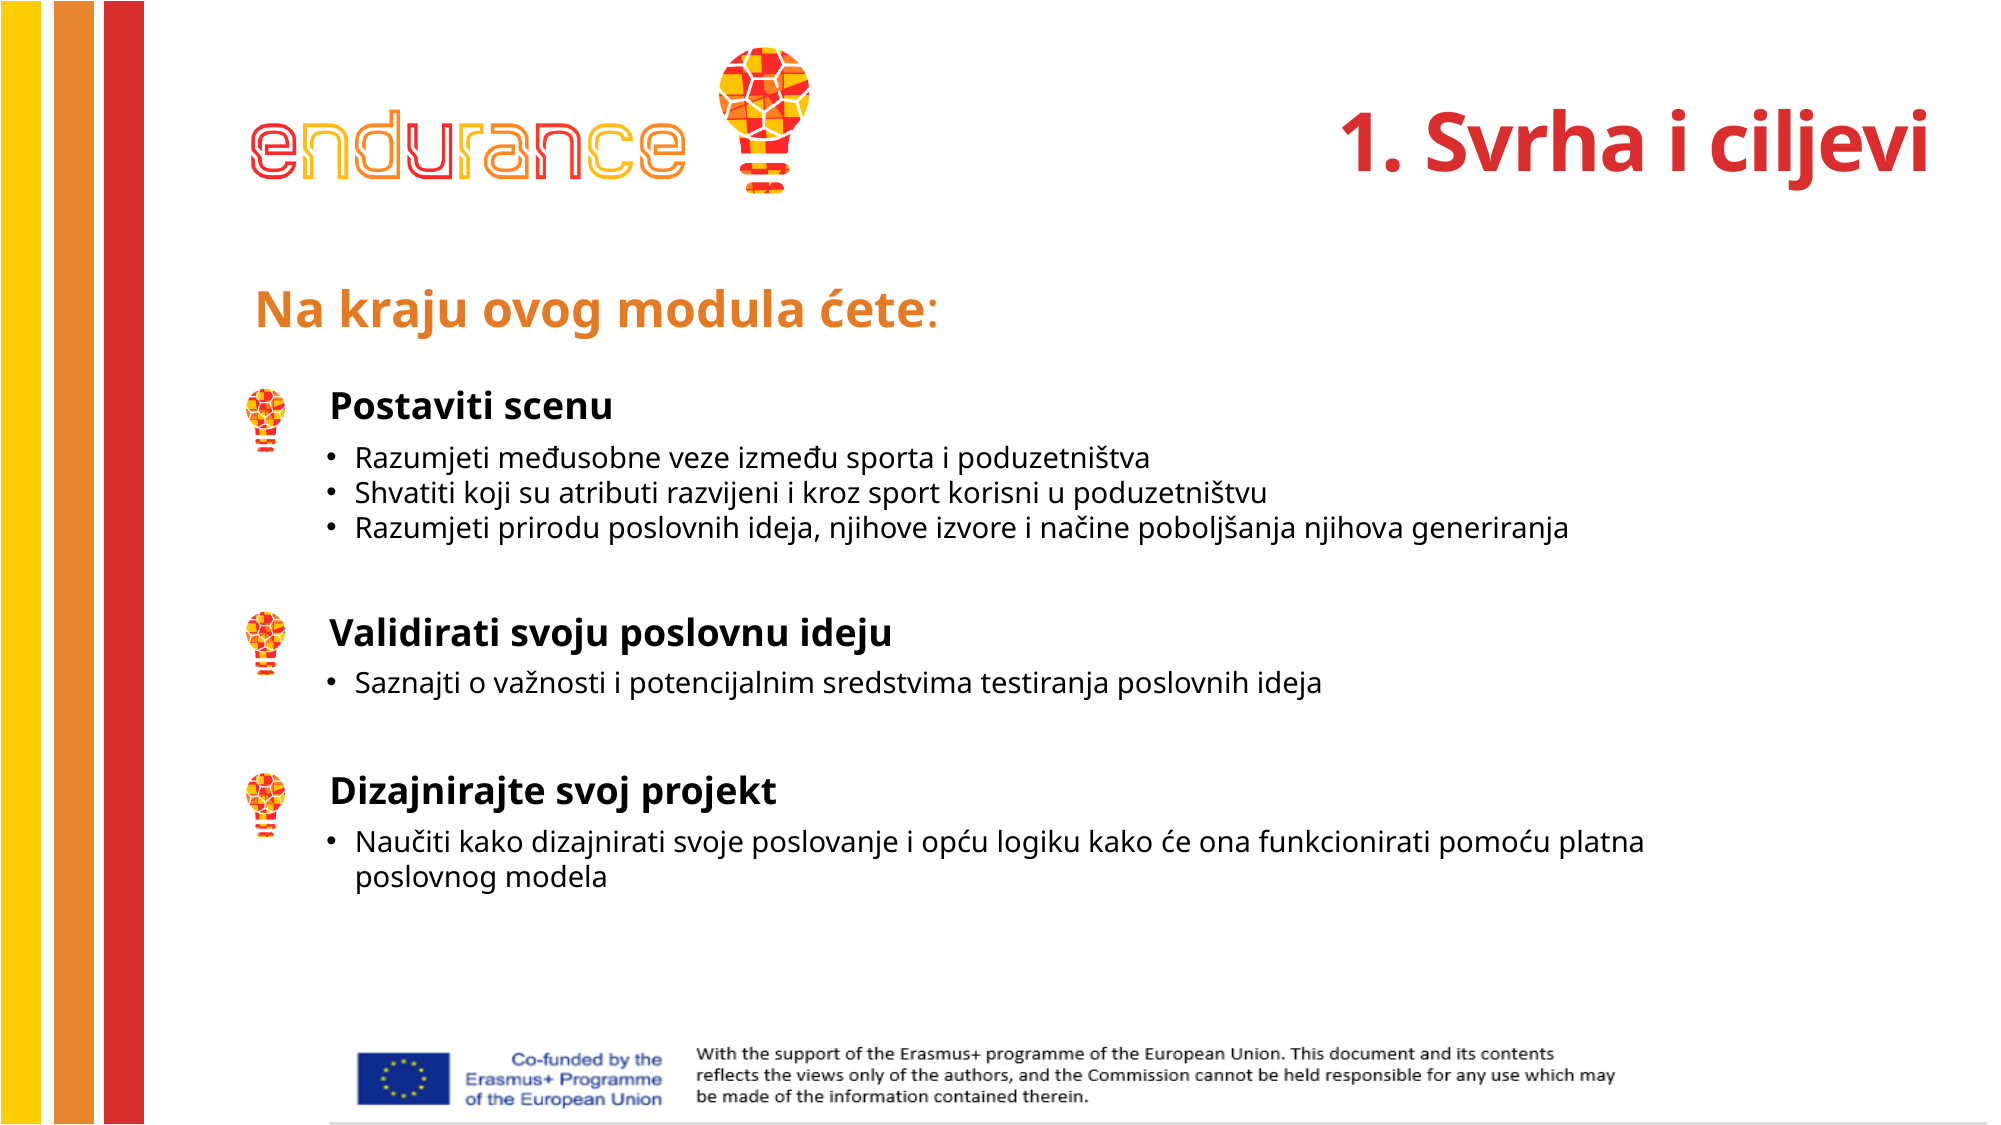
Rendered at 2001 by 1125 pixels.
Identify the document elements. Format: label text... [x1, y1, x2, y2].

picture [239, 764, 292, 845]
text_box Saznajti o važnosti i potencijalnim sredstvima testiranja poslovnih ideja [311, 656, 1382, 707]
picture [239, 603, 292, 683]
picture [239, 380, 292, 460]
title 1. Svrha i ciljevi [1322, 90, 1948, 197]
text_box Dizajnirajte svoj projekt [311, 760, 1153, 820]
text_box Validirati svoju poslovnu ideju [311, 601, 1153, 661]
text_box [52, 0, 96, 1125]
subtitle Na kraju ovog modula ćete: [239, 196, 1228, 951]
text_box [0, 0, 43, 1125]
text_box Razumjeti međusobne veze između sporta i poduzetništva Shvatiti koji su atributi razvijeni i kroz sport korisni u poduzetništvu Razumjeti prirodu poslovnih ideja, njihove izvore i načine poboljšanja njihova generiranja [311, 431, 1593, 552]
picture [329, 1032, 1987, 1125]
text_box Naučiti kako dizajnirati svoje poslovanje i opću logiku kako će ona funkcionirati pomoću platna poslovnog modela [311, 815, 1688, 901]
text_box [102, 0, 146, 1125]
text_box Postaviti scenu [311, 374, 1153, 435]
picture [218, 27, 845, 212]
